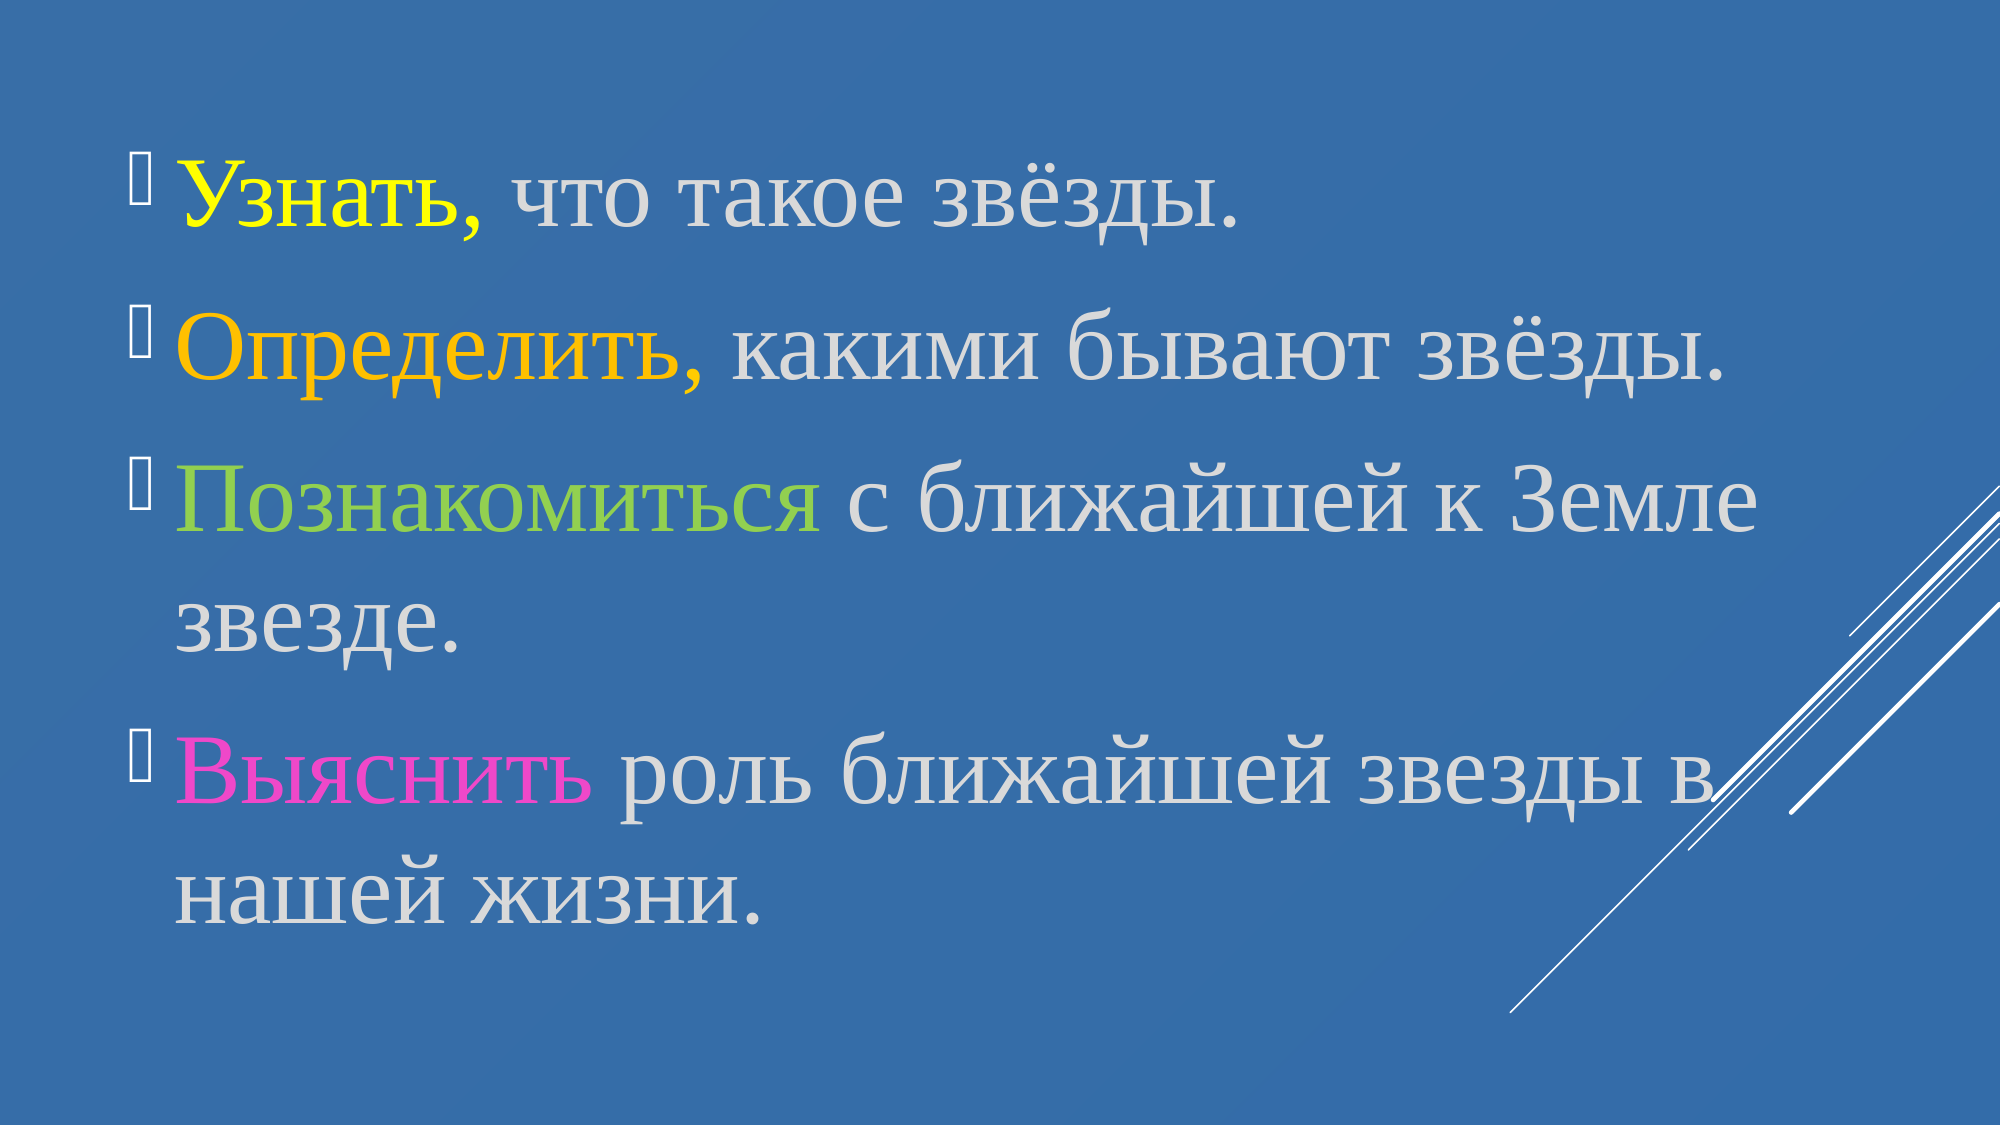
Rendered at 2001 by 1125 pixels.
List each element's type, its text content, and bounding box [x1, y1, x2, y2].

list Узнать, что такое звёзды. Определить, какими бывают звёзды. Познакомиться с ближайшей к Земле звезде. Выяснить роль ближайшей звезды в нашей жизни. [112, 112, 1857, 1029]
